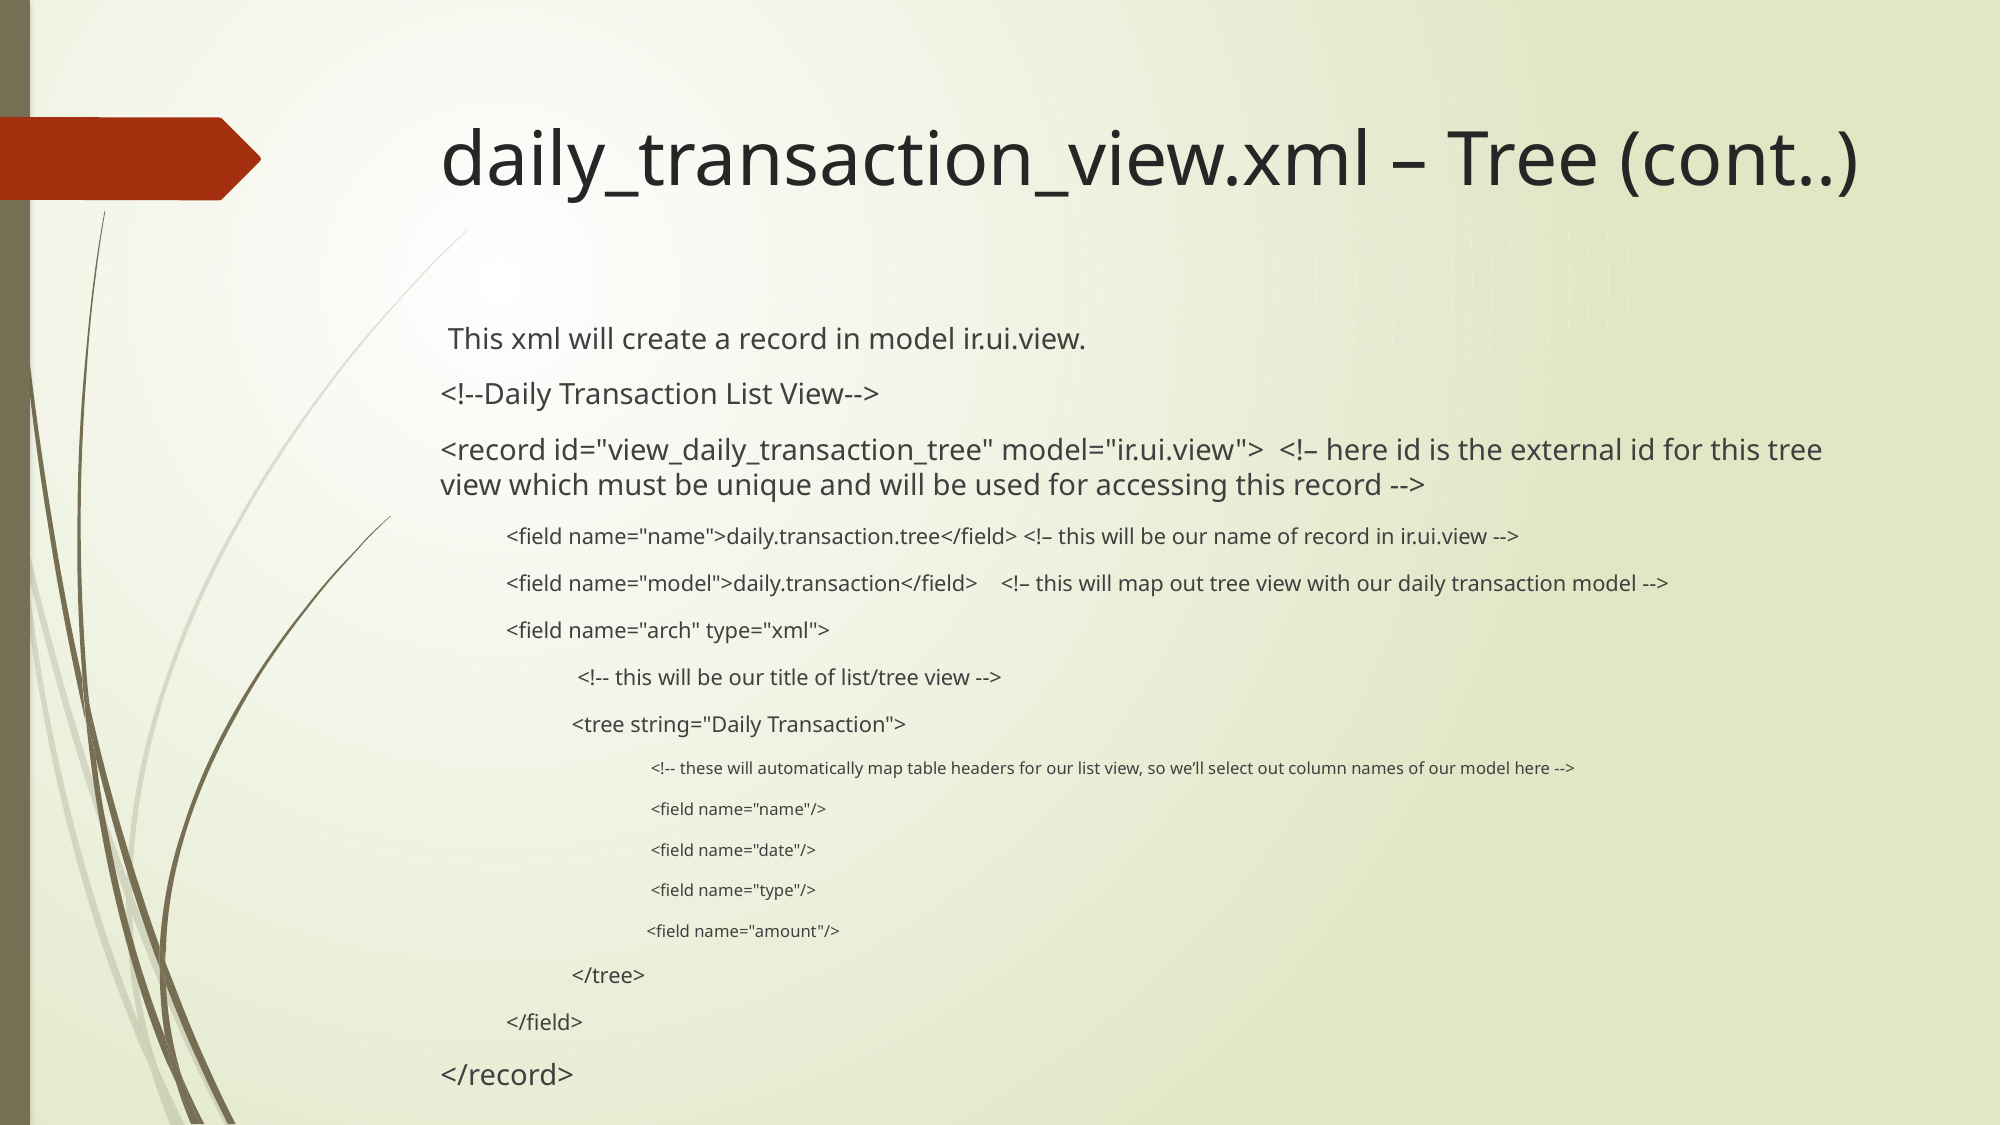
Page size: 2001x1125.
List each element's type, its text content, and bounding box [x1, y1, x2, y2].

title daily_transaction_view.xml – Tree (cont..) [425, 102, 1888, 313]
list This xml will create a record in model ir.ui.view. <!--Daily Transaction List View--> <record id="view_daily_transaction_tree" model="ir.ui.view"> <!– here id is the external id for this tree view which must be unique and will be used for accessing this record --> <field name="name">daily.transaction.tree</field> <!– this will be our name of record in ir.ui.view --> <field name="model">daily.transaction</field> <!– this will map out tree view with our daily transaction model --> <field name="arch" type="xml"> <!-- this will be our title of list/tree view --> <tree string="Daily Transaction"> <!-- these will automatically map table headers for our list view, so we’ll select out column names of our model here --> <field name="name"/> <field name="date"/> <field name="type"/> <field name="amount"/> </tree> </field> </record> [425, 312, 1869, 1125]
